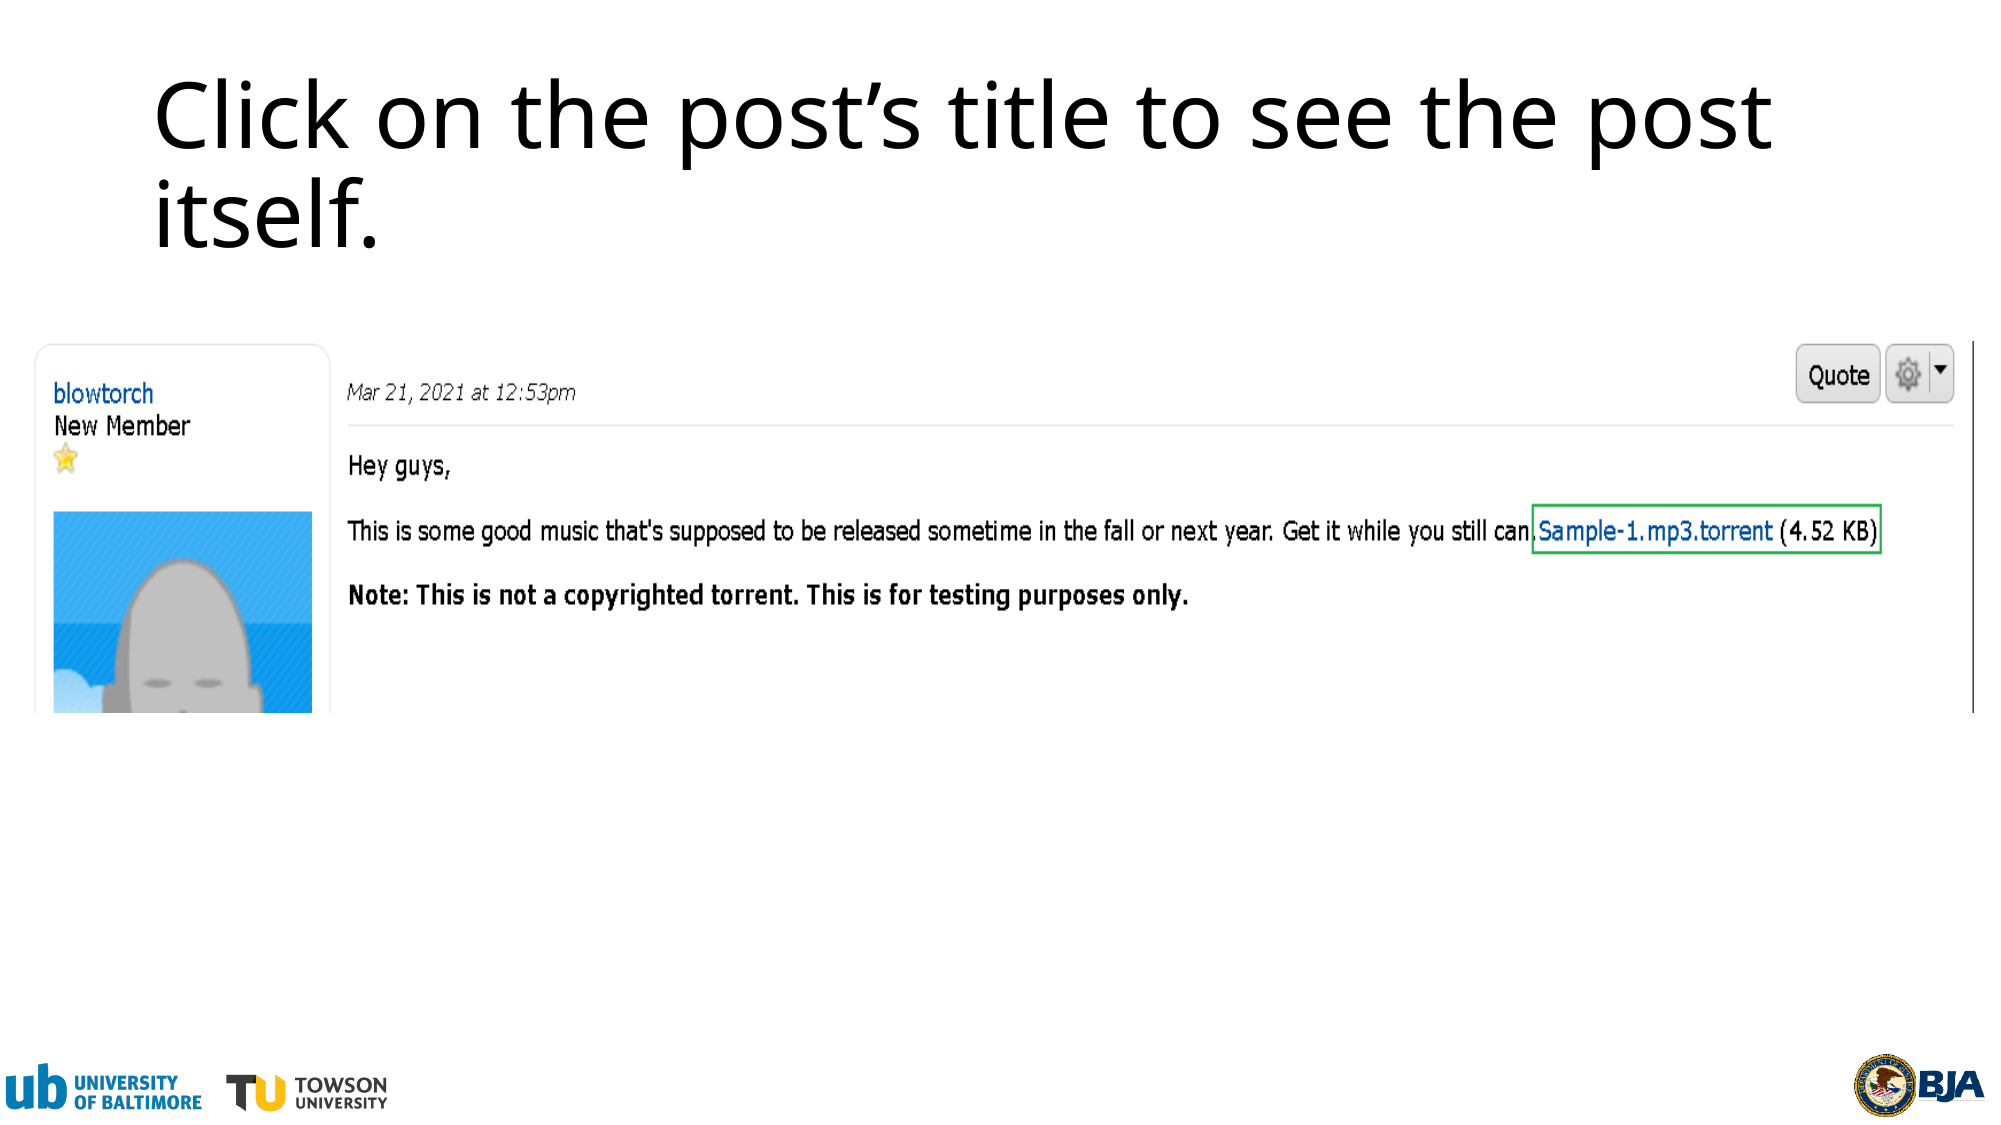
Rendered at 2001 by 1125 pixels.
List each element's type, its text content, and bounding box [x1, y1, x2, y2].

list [25, 341, 1975, 713]
title Click on the post’s title to see the post itself. [137, 59, 1863, 278]
picture [1854, 1054, 1986, 1117]
picture [0, 1031, 407, 1125]
